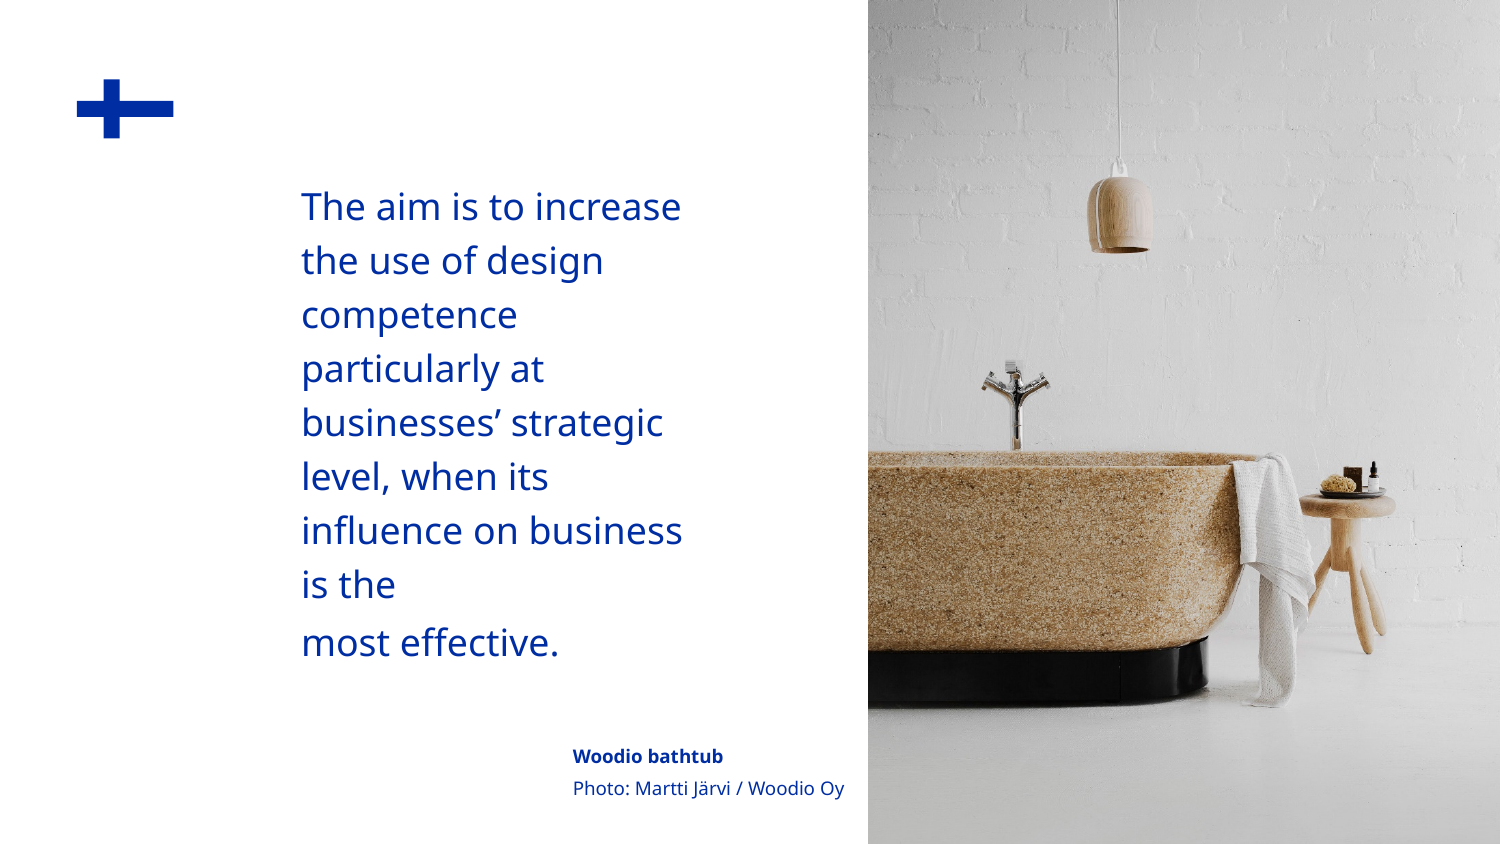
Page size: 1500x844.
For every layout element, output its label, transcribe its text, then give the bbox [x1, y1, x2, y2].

picture [867, 0, 1500, 844]
list The aim is to increase the use of design competence particularly at businesses’ strategic level, when its influence on business is the most effective. [301, 173, 703, 647]
text_box Woodio bathtub Photo: Martti Järvi / Woodio Oy [572, 740, 862, 844]
